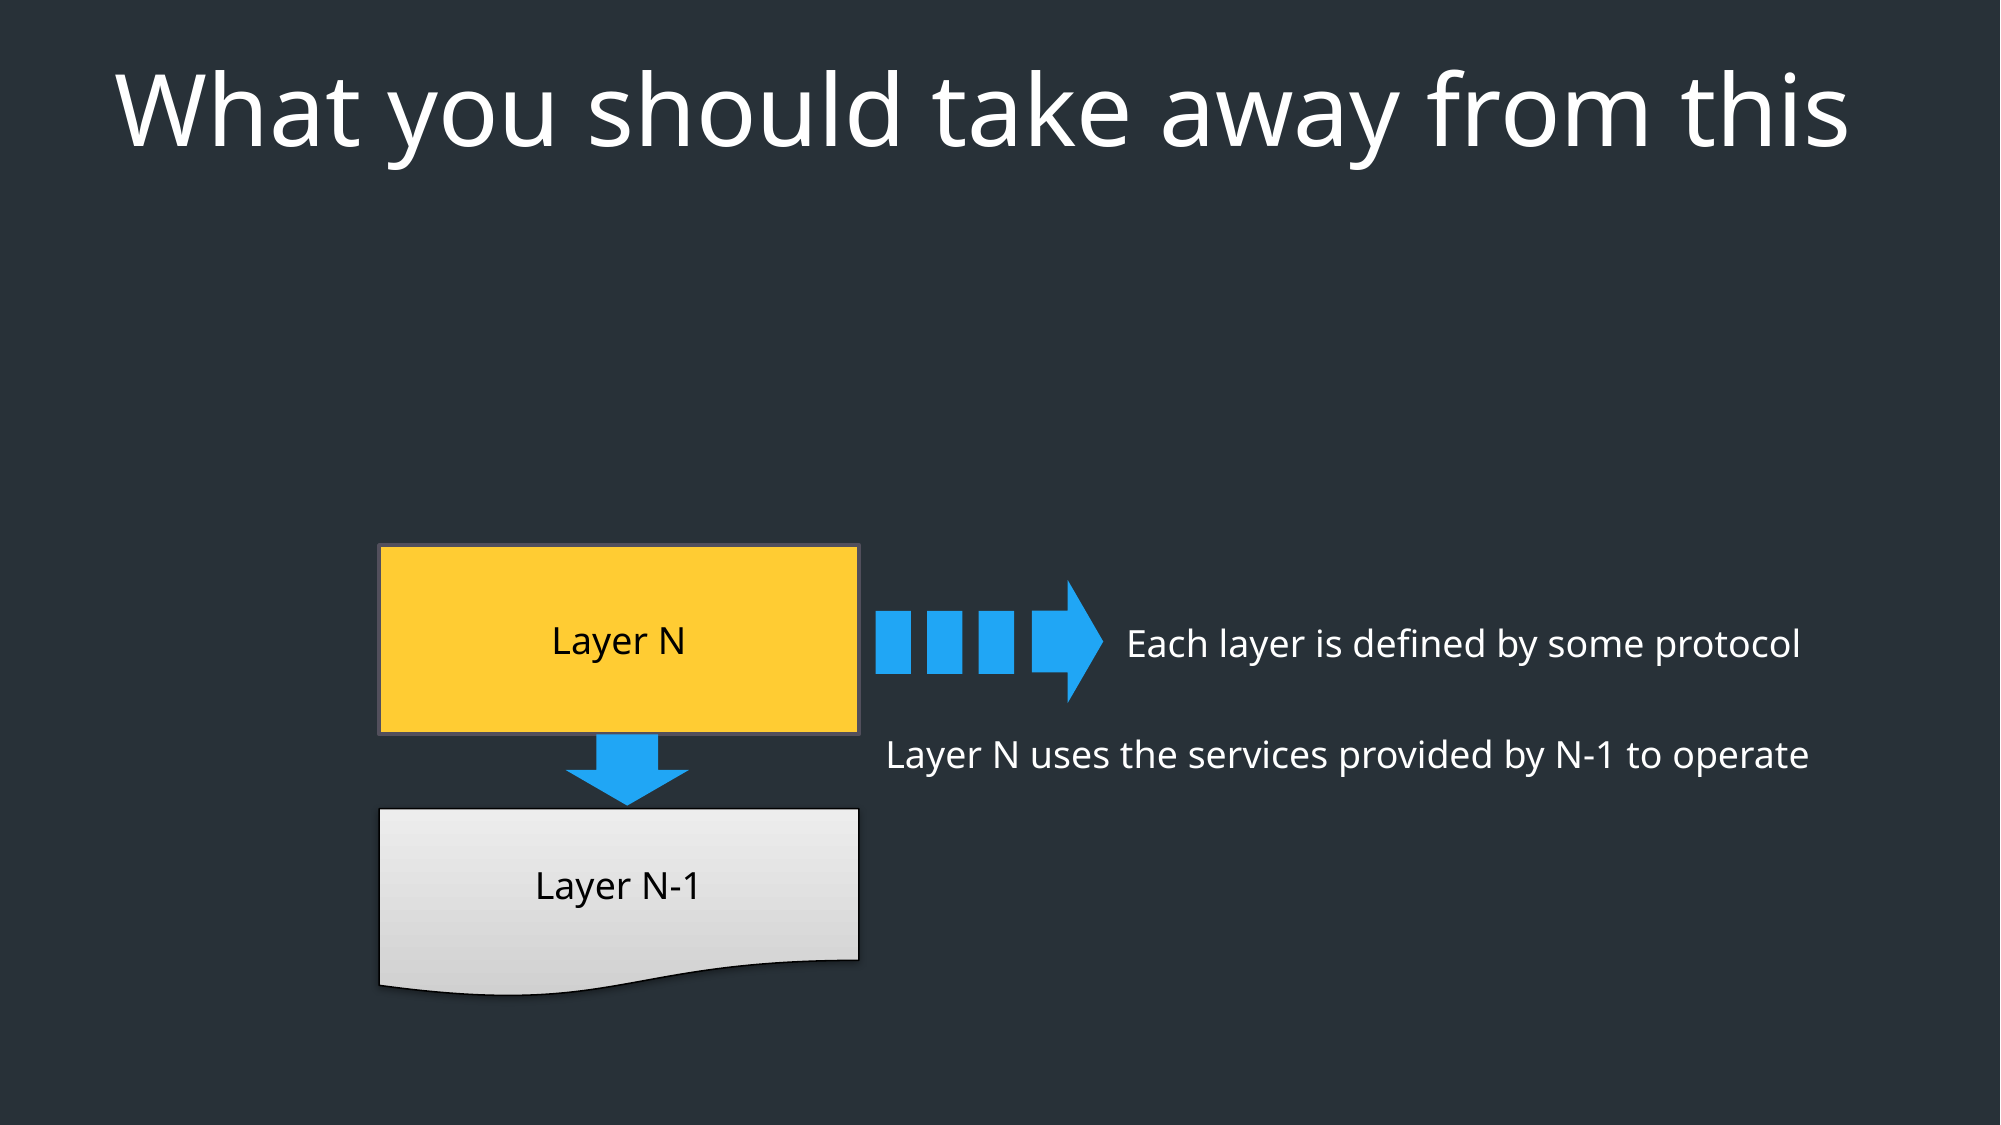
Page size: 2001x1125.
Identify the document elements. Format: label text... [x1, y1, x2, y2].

text_box Layer N-1 [378, 807, 860, 997]
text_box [565, 723, 1814, 806]
title What you should take away from this [99, 12, 1900, 200]
text_box Layer N [377, 543, 861, 736]
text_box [875, 579, 1807, 704]
